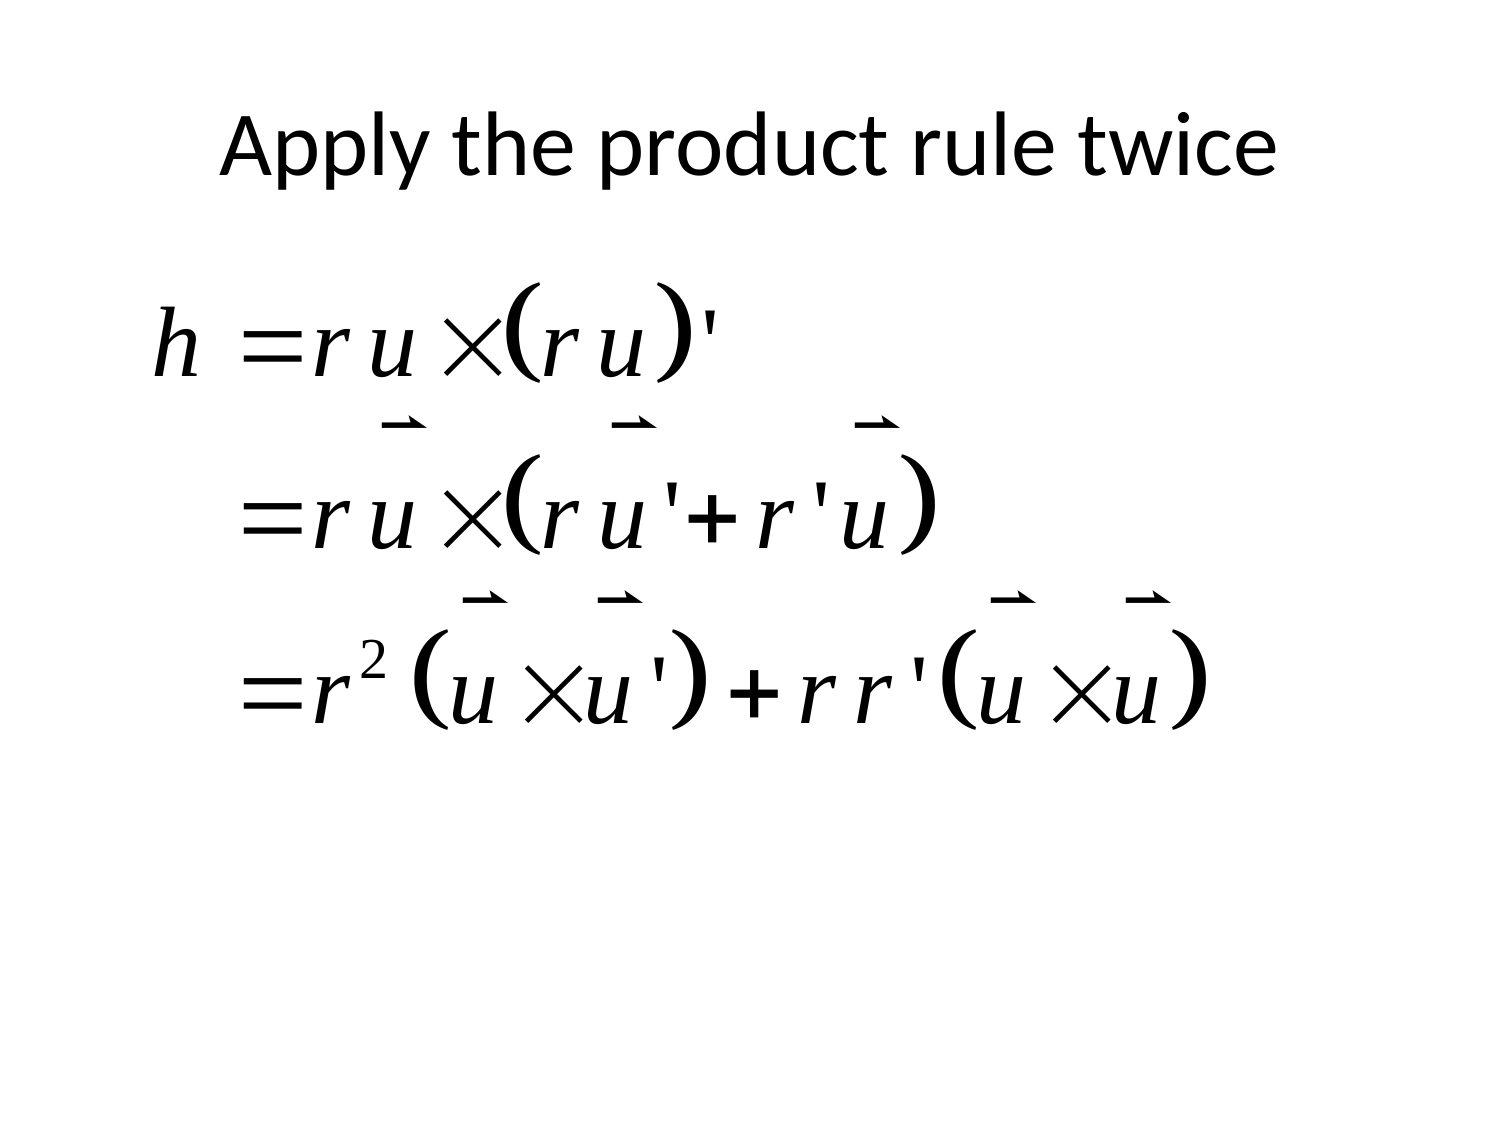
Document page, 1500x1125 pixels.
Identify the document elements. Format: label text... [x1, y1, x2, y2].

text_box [149, 281, 1207, 940]
title Apply the product rule twice [75, 45, 1425, 233]
